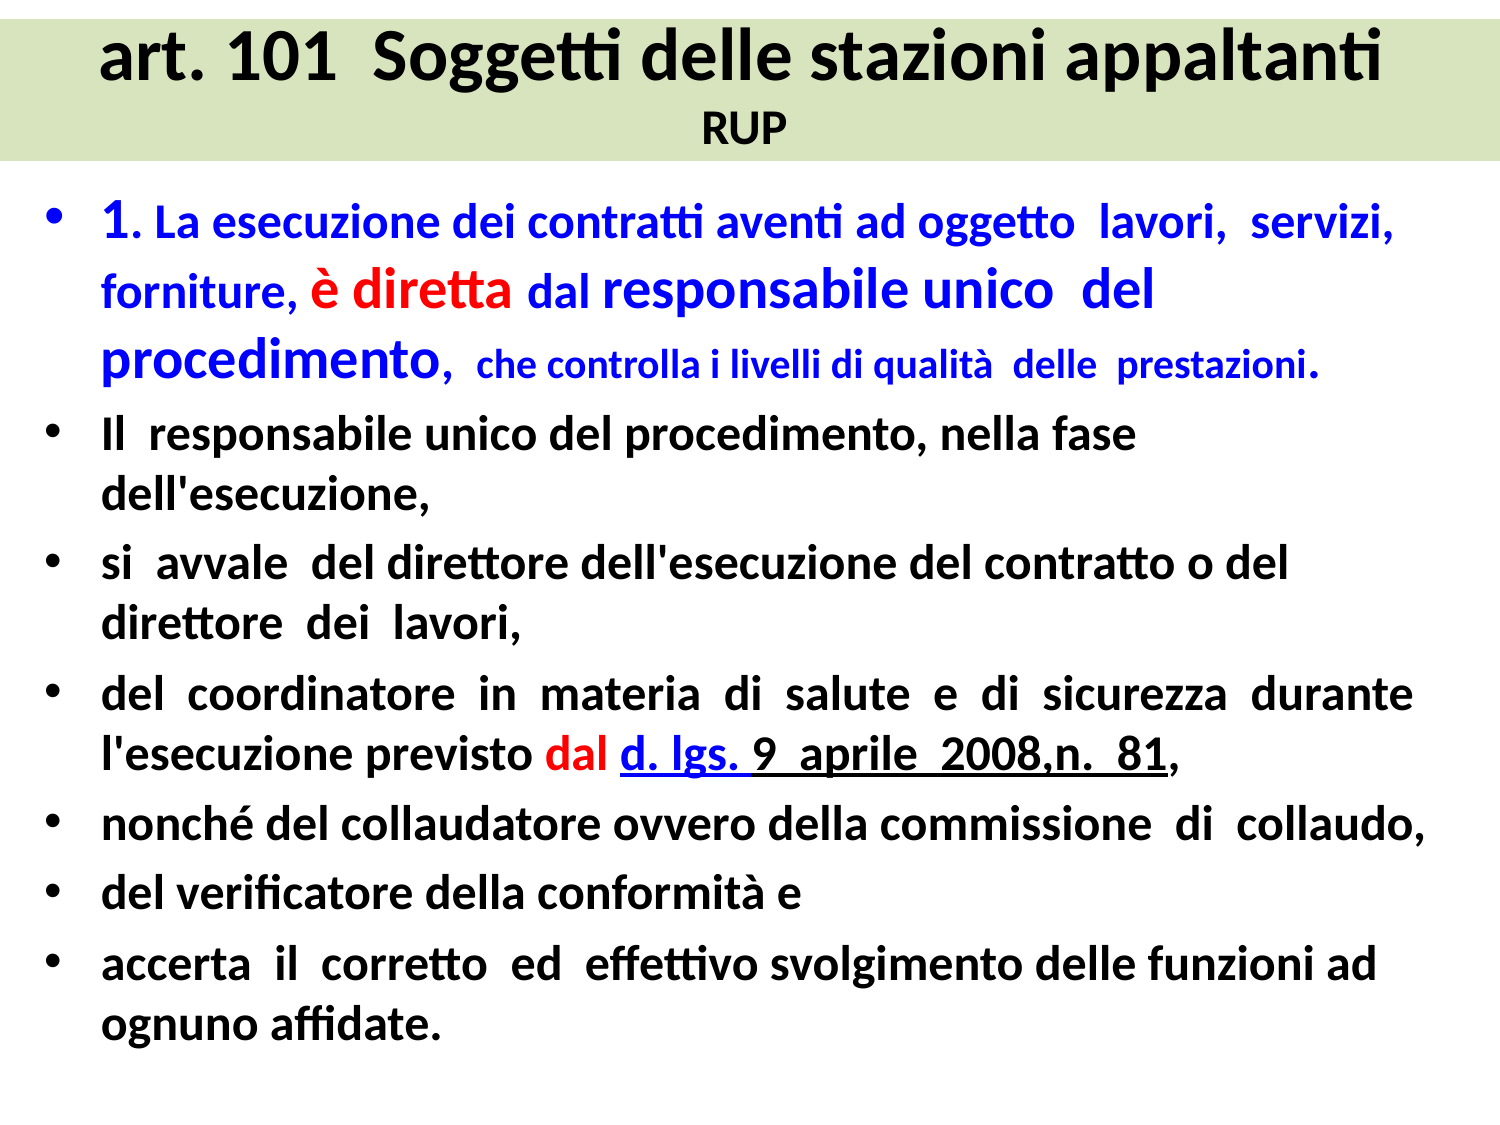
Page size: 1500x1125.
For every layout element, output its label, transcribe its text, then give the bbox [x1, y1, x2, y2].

list 1. La esecuzione dei contratti aventi ad oggetto lavori, servizi, forniture, è diretta dal responsabile unico del procedimento, che controlla i livelli di qualità delle prestazioni. Il responsabile unico del procedimento, nella fase dell'esecuzione, si avvale del direttore dell'esecuzione del contratto o del direttore dei lavori, del coordinatore in materia di salute e di sicurezza durante l'esecuzione previsto dal d. lgs. 9 aprile 2008,n. 81, nonché del collaudatore ovvero della commissione di collaudo, del verificatore della conformità e accerta il corretto ed effettivo svolgimento delle funzioni ad ognuno affidate. [29, 172, 1495, 1106]
title art. 101 Soggetti delle stazioni appaltanti RUP [0, 19, 1500, 161]
